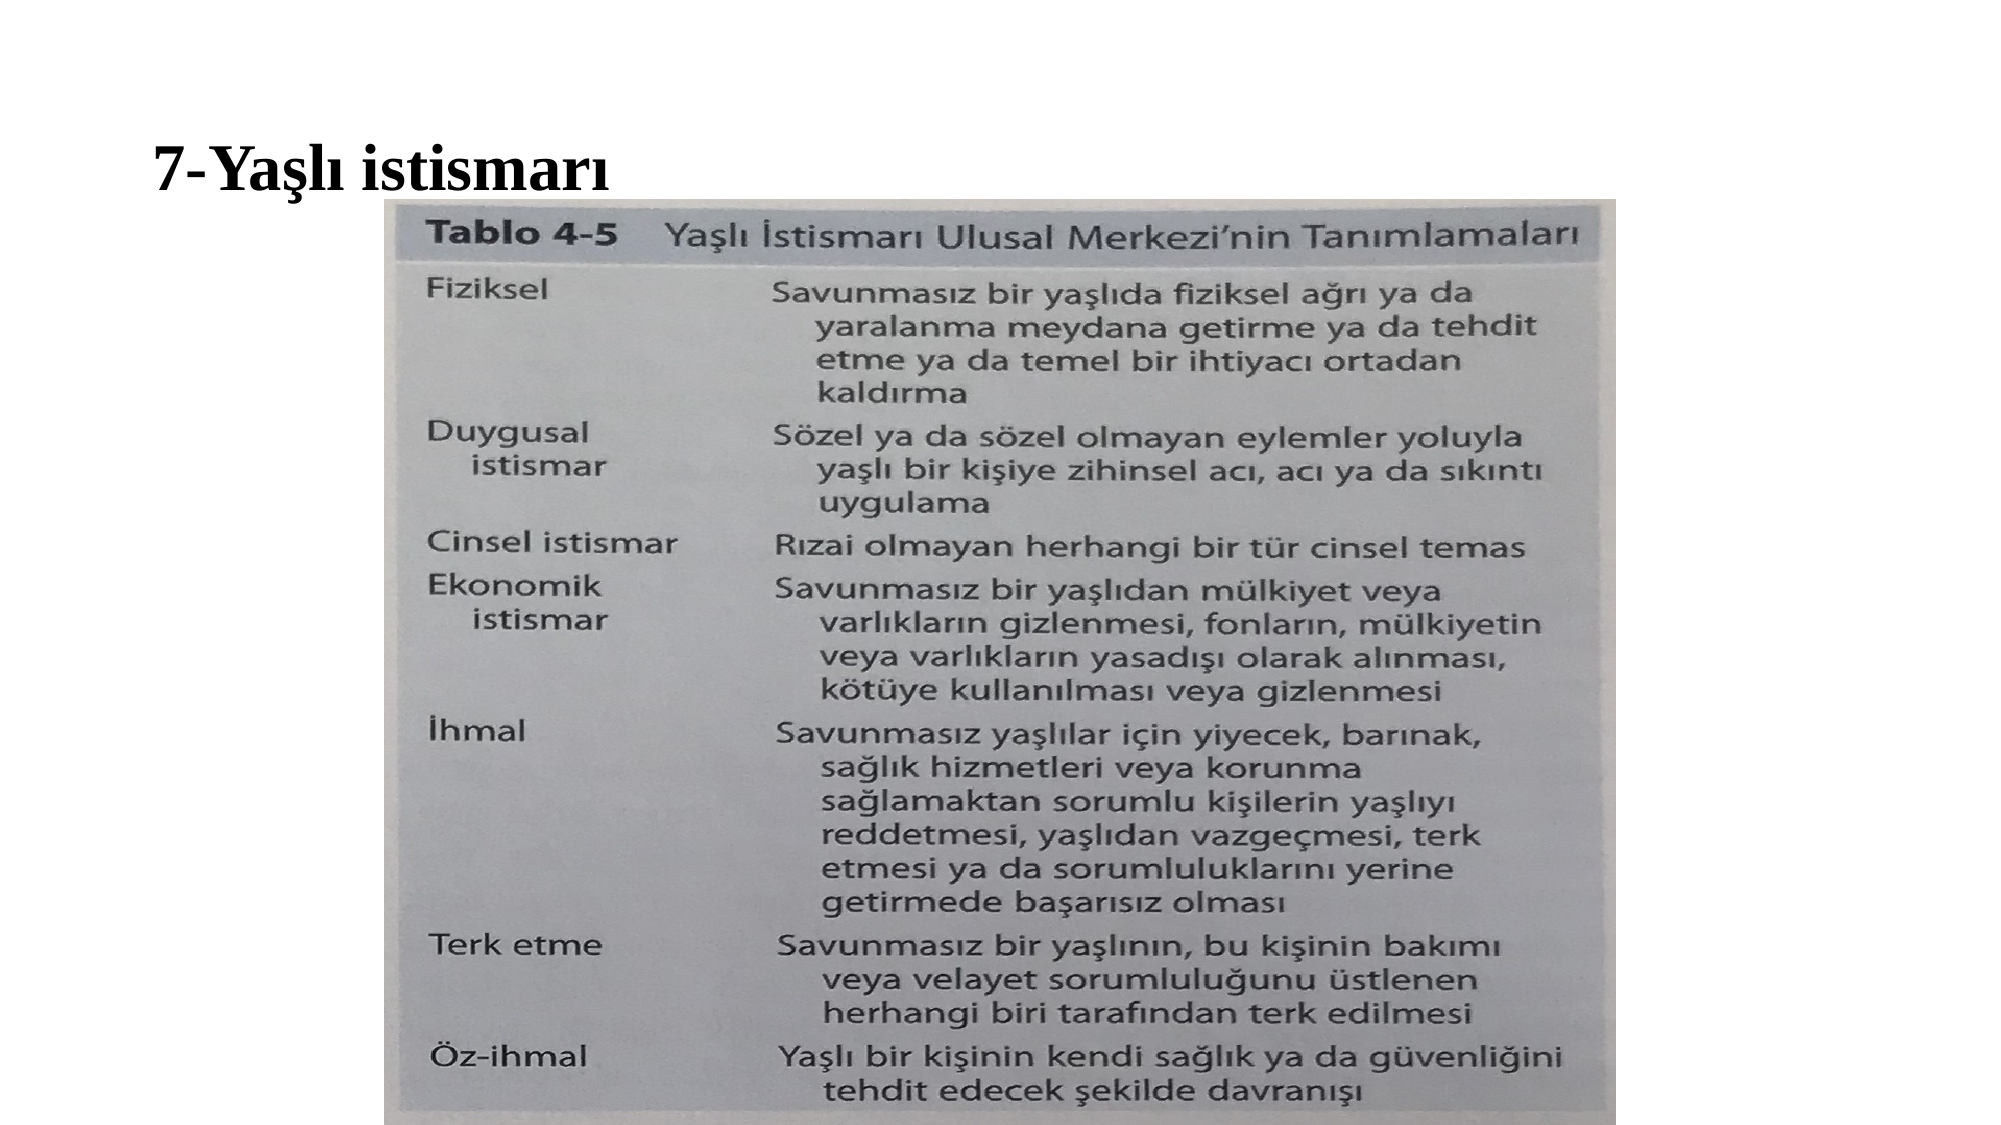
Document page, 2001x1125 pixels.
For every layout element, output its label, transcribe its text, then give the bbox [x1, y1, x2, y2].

title 7-Yaşlı istismarı [137, 59, 1863, 278]
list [384, 199, 1616, 1125]
